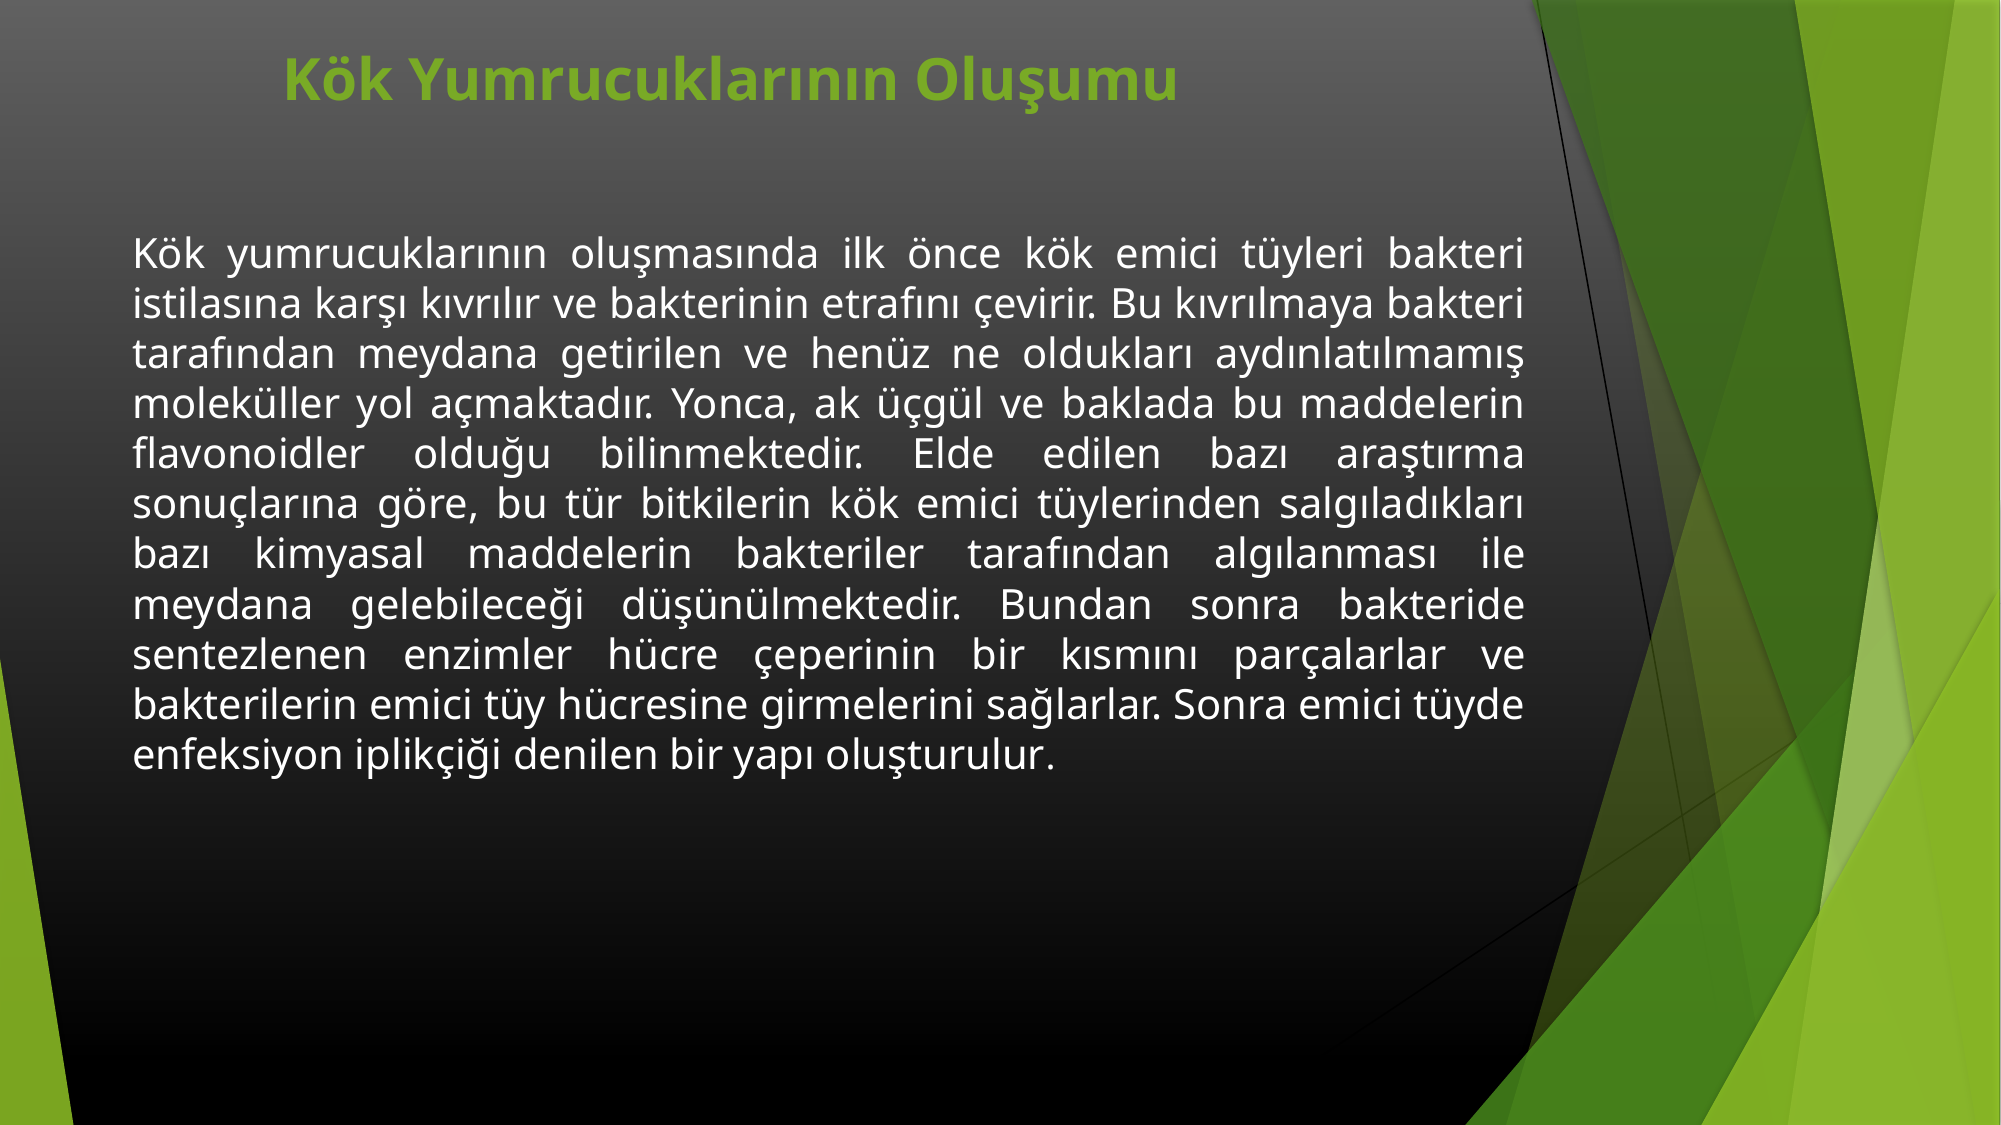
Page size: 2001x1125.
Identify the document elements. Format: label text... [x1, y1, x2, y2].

text_box Kök yumrucuklarının oluşmasında ilk önce kök emici tüyleri bakteri istilasına karşı kıvrılır ve bakterinin etrafını çevirir. Bu kıvrılmaya bakteri tarafından meydana getirilen ve henüz ne oldukları aydınlatılmamış moleküller yol açmaktadır. Yonca, ak üçgül ve baklada bu maddelerin flavonoidler olduğu bilinmektedir. Elde edilen bazı araştırma sonuçlarına göre, bu tür bitkilerin kök emici tüylerinden salgıladıkları bazı kimyasal maddelerin bakteriler tarafından algılanması ile meydana gelebileceği düşünülmektedir. Bundan sonra bakteride sentezlenen enzimler hücre çeperinin bir kısmını par­çalarlar ve bakterilerin emici tüy hücresine girmelerini sağlarlar. Sonra emici tüyde enfeksiyon iplikçiği denilen bir yapı oluşturulur. [117, 129, 1541, 785]
text_box Kök Yumrucuklarının Oluşumu [117, 35, 1361, 120]
